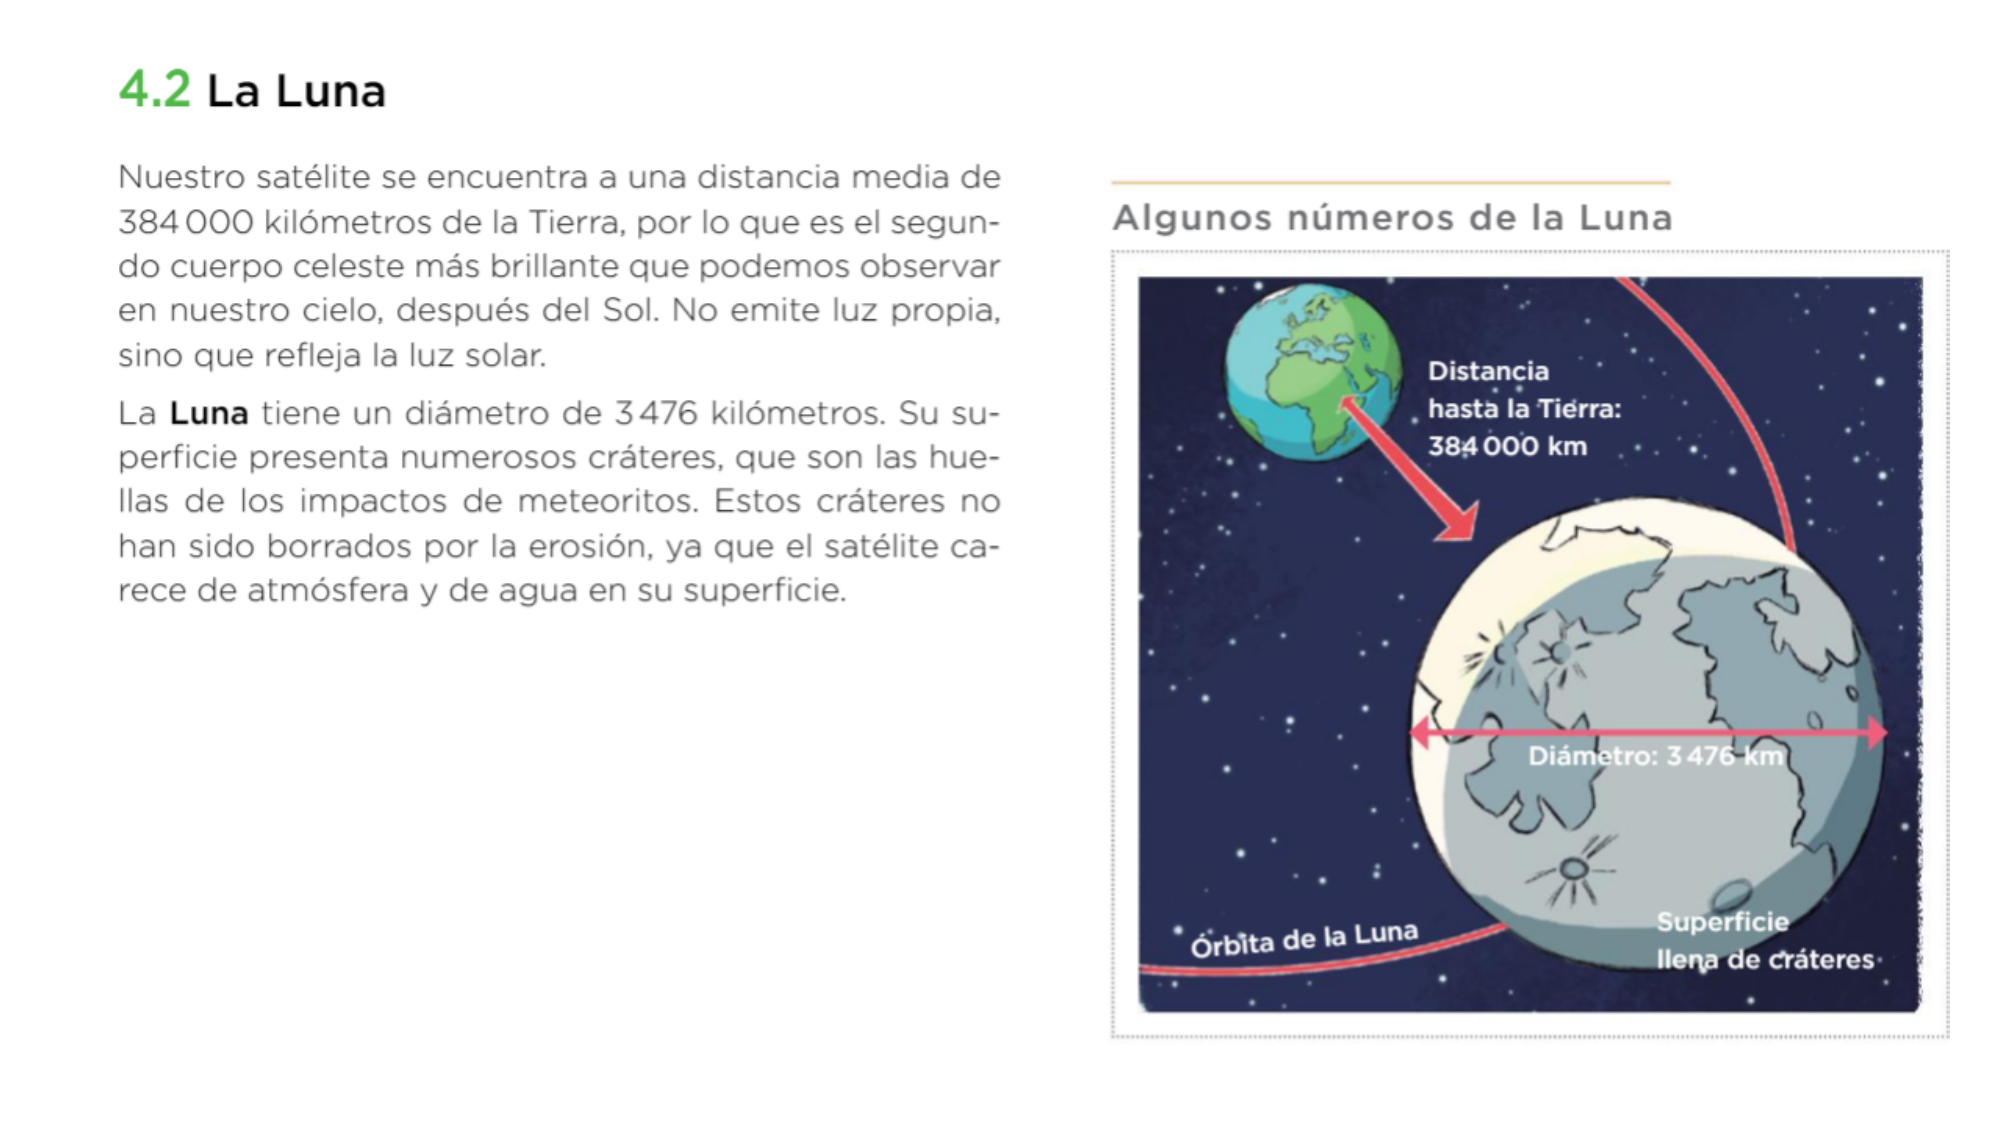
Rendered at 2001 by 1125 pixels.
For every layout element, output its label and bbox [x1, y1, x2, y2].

picture [1097, 157, 1950, 1055]
picture [92, 43, 1035, 644]
